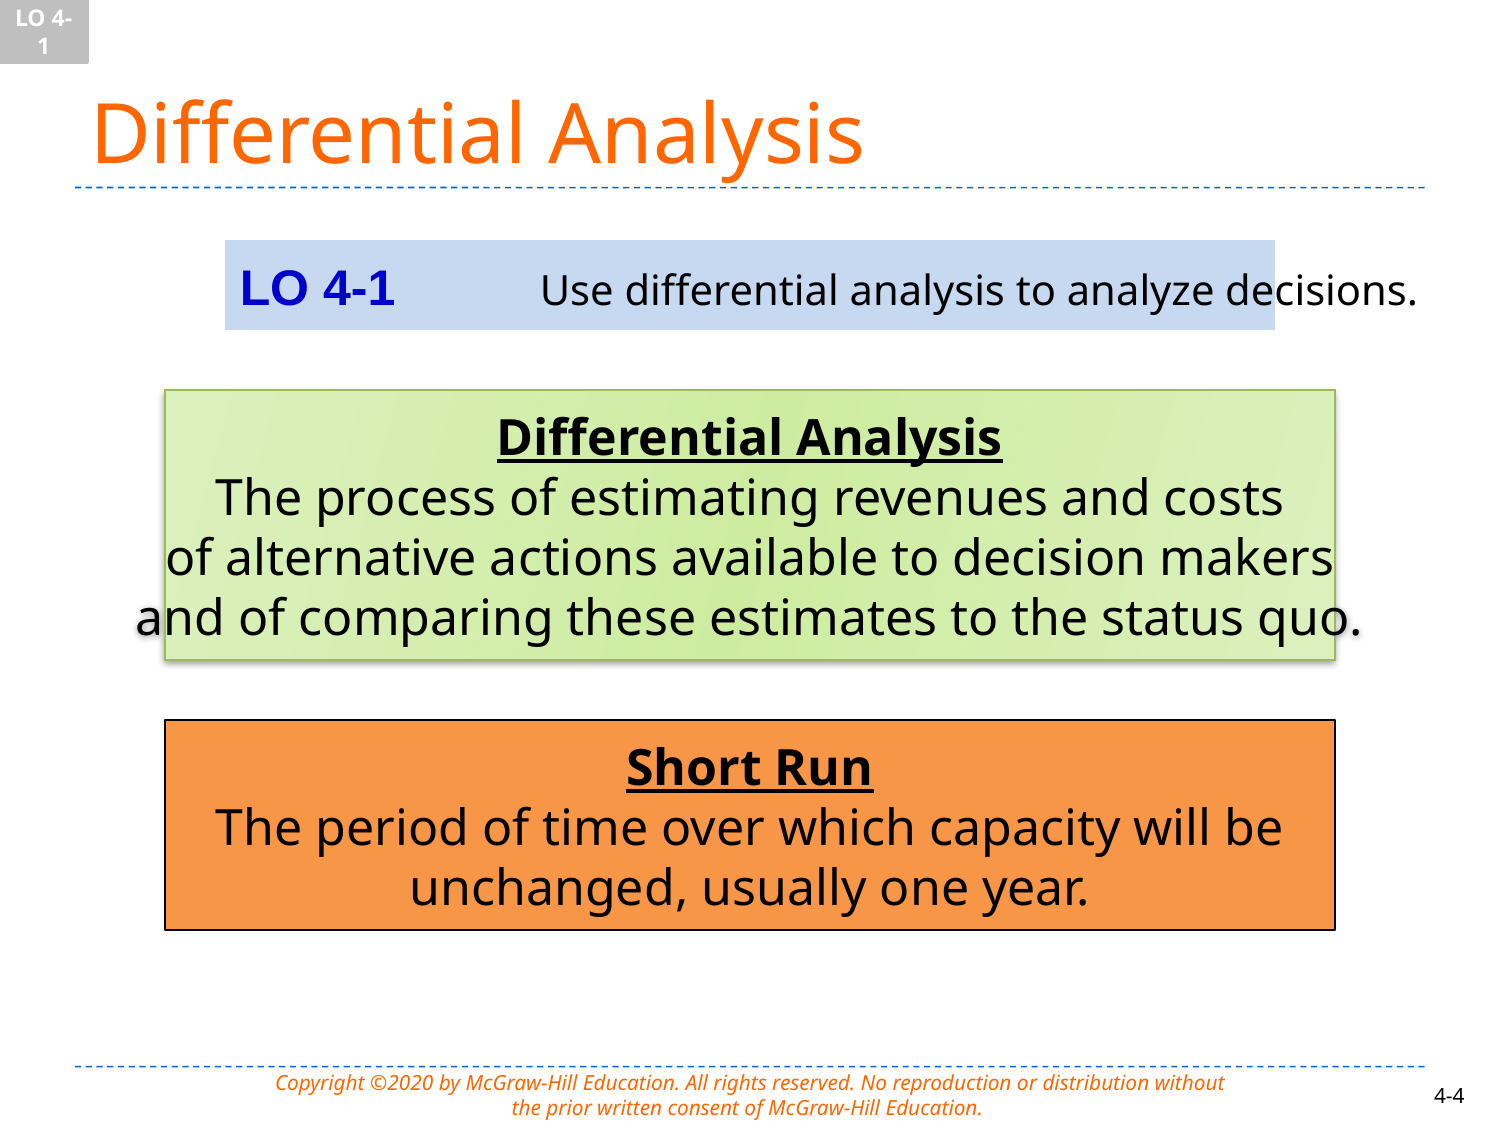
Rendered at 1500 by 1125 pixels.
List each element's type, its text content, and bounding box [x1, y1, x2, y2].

text_box LO 4-1 [0, 0, 89, 64]
text_box LO 4-1 Use differential analysis to analyze decisions. [224, 240, 1275, 330]
text_box Differential Analysis The process of estimating revenues and costs of alternative actions available to decision makers and of comparing these estimates to the status quo. [165, 390, 1335, 660]
title Differential Analysis [75, 37, 1425, 188]
text_box Short Run The period of time over which capacity will be unchanged, usually one year. [163, 718, 1336, 931]
